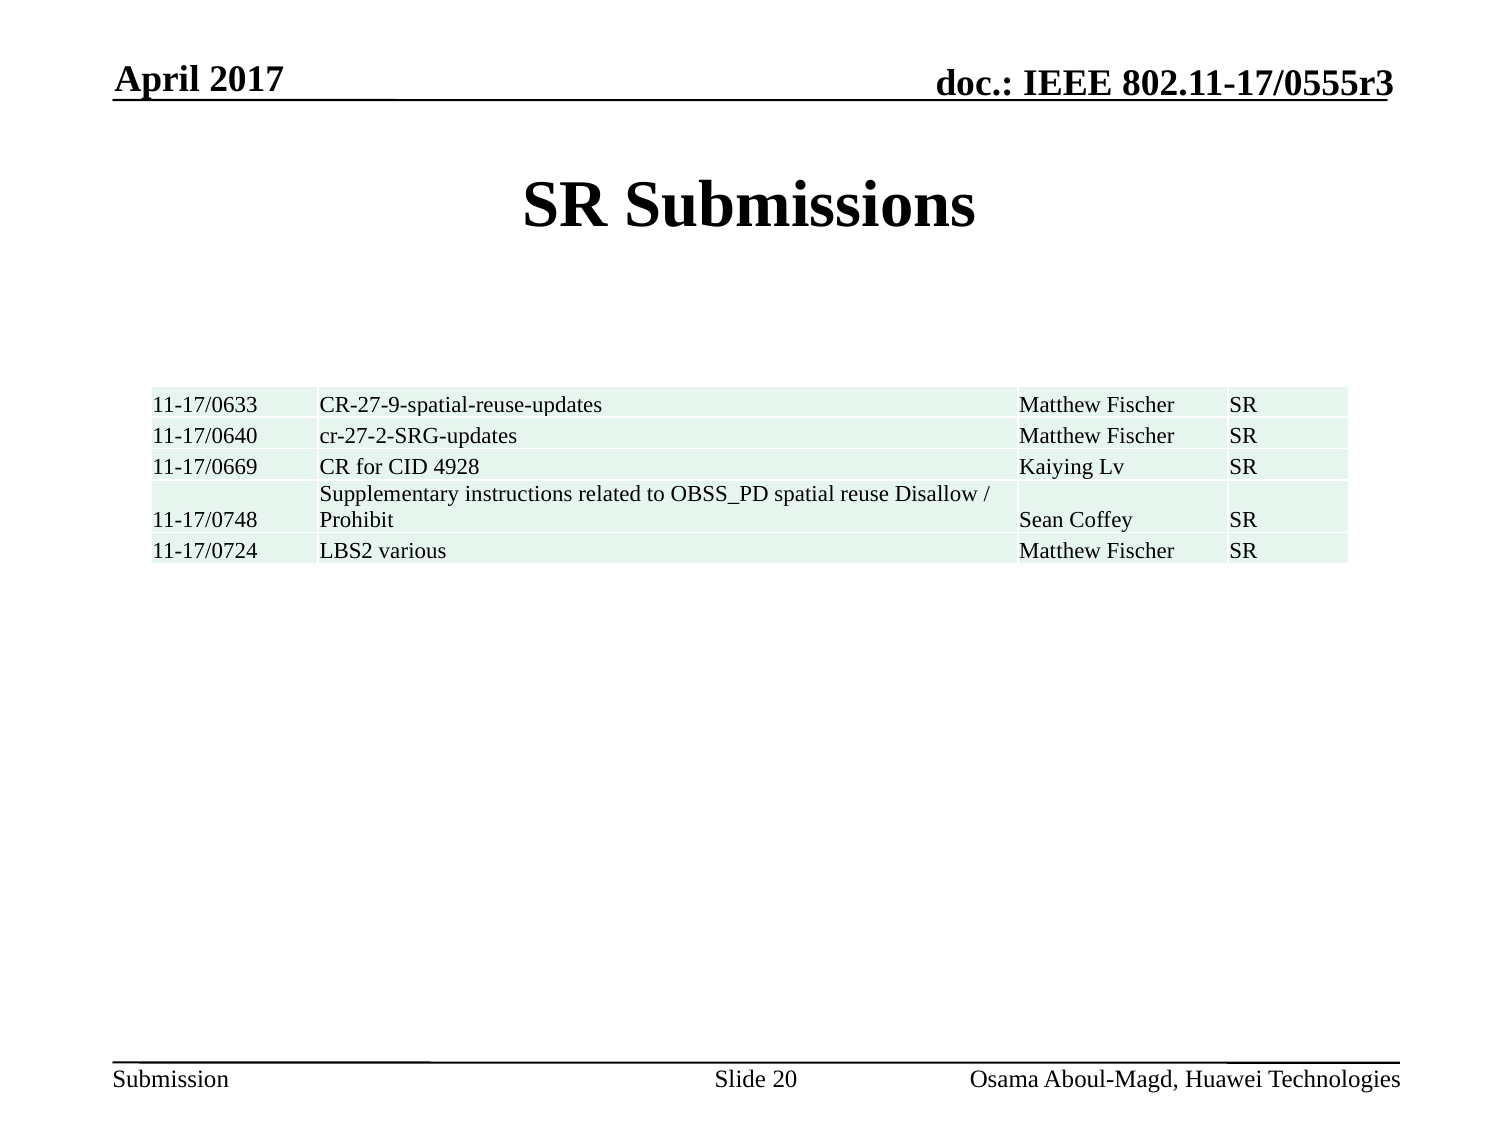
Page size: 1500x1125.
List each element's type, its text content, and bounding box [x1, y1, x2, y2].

table_cell Matthew Fischer [1019, 418, 1227, 448]
title SR Submissions [112, 112, 1388, 288]
table_cell SR [1229, 449, 1348, 479]
table_header CR-27-9-spatial-reuse-updates [319, 387, 1017, 416]
table_header SR [1229, 387, 1348, 416]
table_cell 11-17/0640 [152, 418, 317, 448]
table_cell Kaiying Lv [1019, 449, 1227, 479]
table_cell SR [1229, 418, 1348, 448]
table_cell 11-17/0669 [152, 449, 317, 479]
footer Osama Aboul-Magd, Huawei Technologies [878, 1061, 1402, 1093]
table_header Matthew Fischer [1019, 387, 1227, 416]
table_cell Sean Coffey [1019, 481, 1227, 532]
table_cell LBS2 various [319, 533, 1017, 563]
table_cell 11-17/0748 [152, 481, 317, 532]
table_header 11-17/0633 [152, 387, 317, 416]
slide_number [114, 54, 423, 100]
slide_number Slide 20 [712, 1061, 800, 1123]
table_cell SR [1229, 533, 1348, 563]
table_cell Supplementary instructions related to OBSS_PD spatial reuse Disallow / Prohibit [319, 481, 1017, 532]
table_cell Matthew Fischer [1019, 533, 1227, 563]
table_cell cr-27-2-SRG-updates [319, 418, 1017, 448]
table_cell 11-17/0724 [152, 533, 317, 563]
table_cell CR for CID 4928 [319, 449, 1017, 479]
table_cell SR [1229, 481, 1348, 532]
